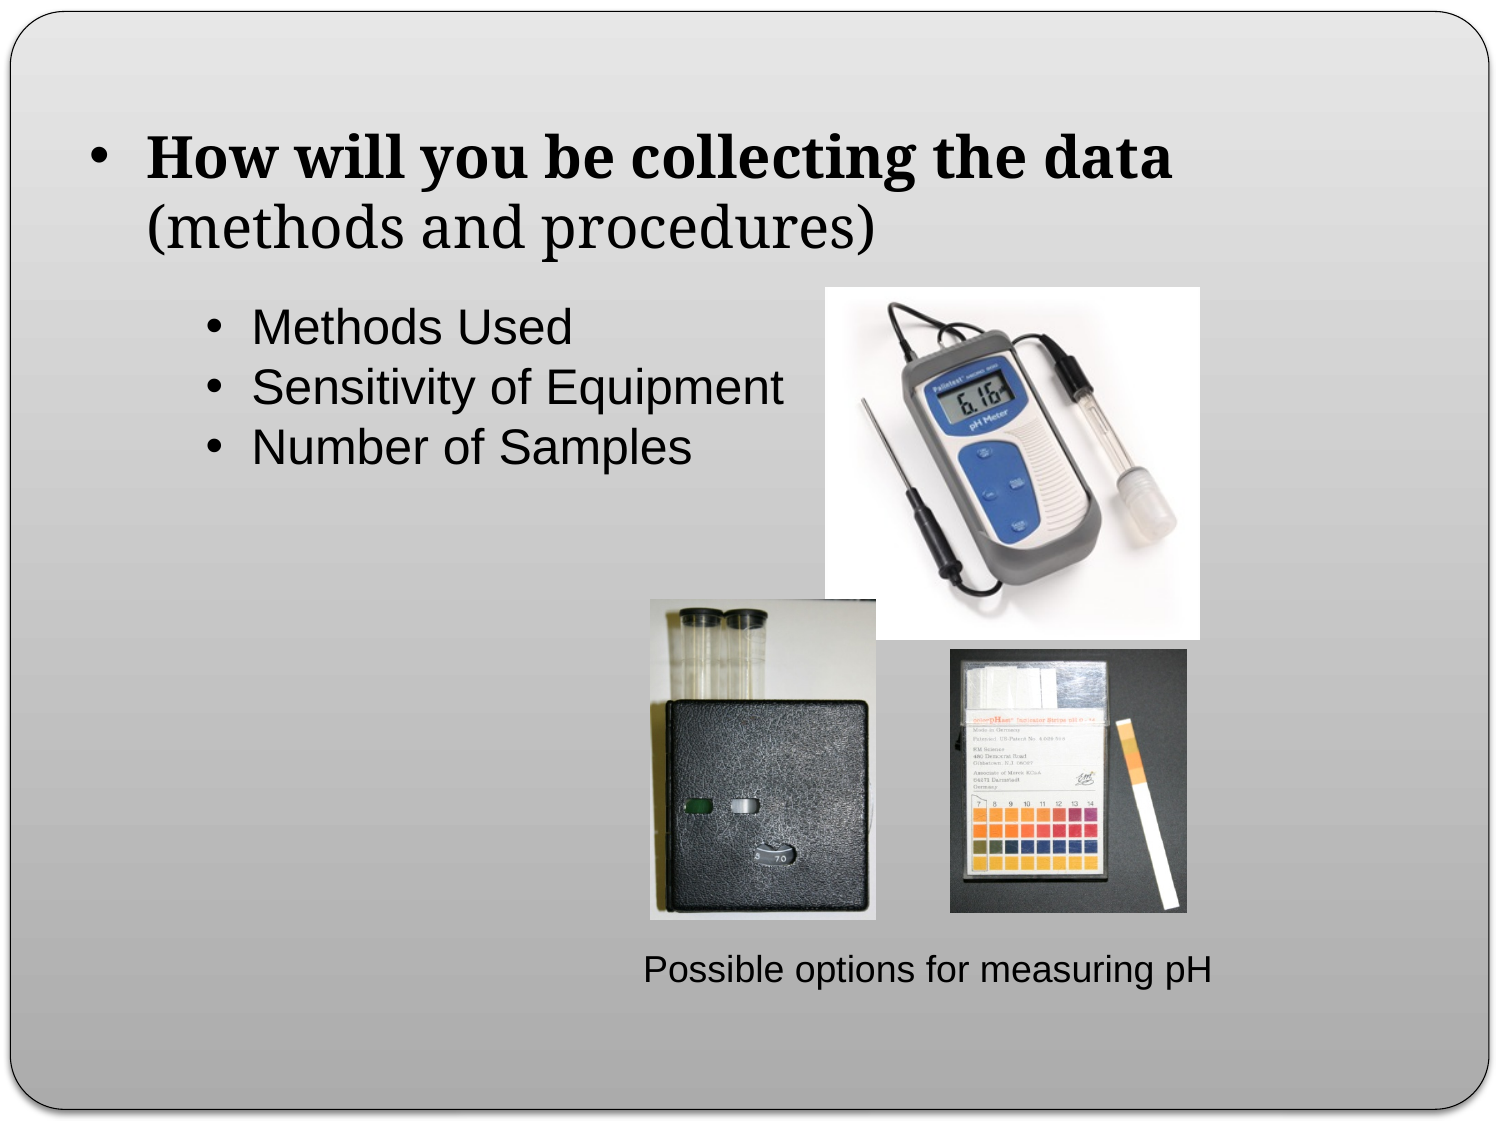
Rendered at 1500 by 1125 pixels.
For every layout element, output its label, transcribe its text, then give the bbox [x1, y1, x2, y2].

text_box Methods Used Sensitivity of Equipment Number of Samples [190, 287, 800, 553]
text_box How will you be collecting the data (methods and procedures) [74, 112, 1425, 250]
picture [649, 287, 1201, 920]
picture [949, 649, 1187, 913]
text_box Possible options for measuring pH [628, 937, 1228, 998]
